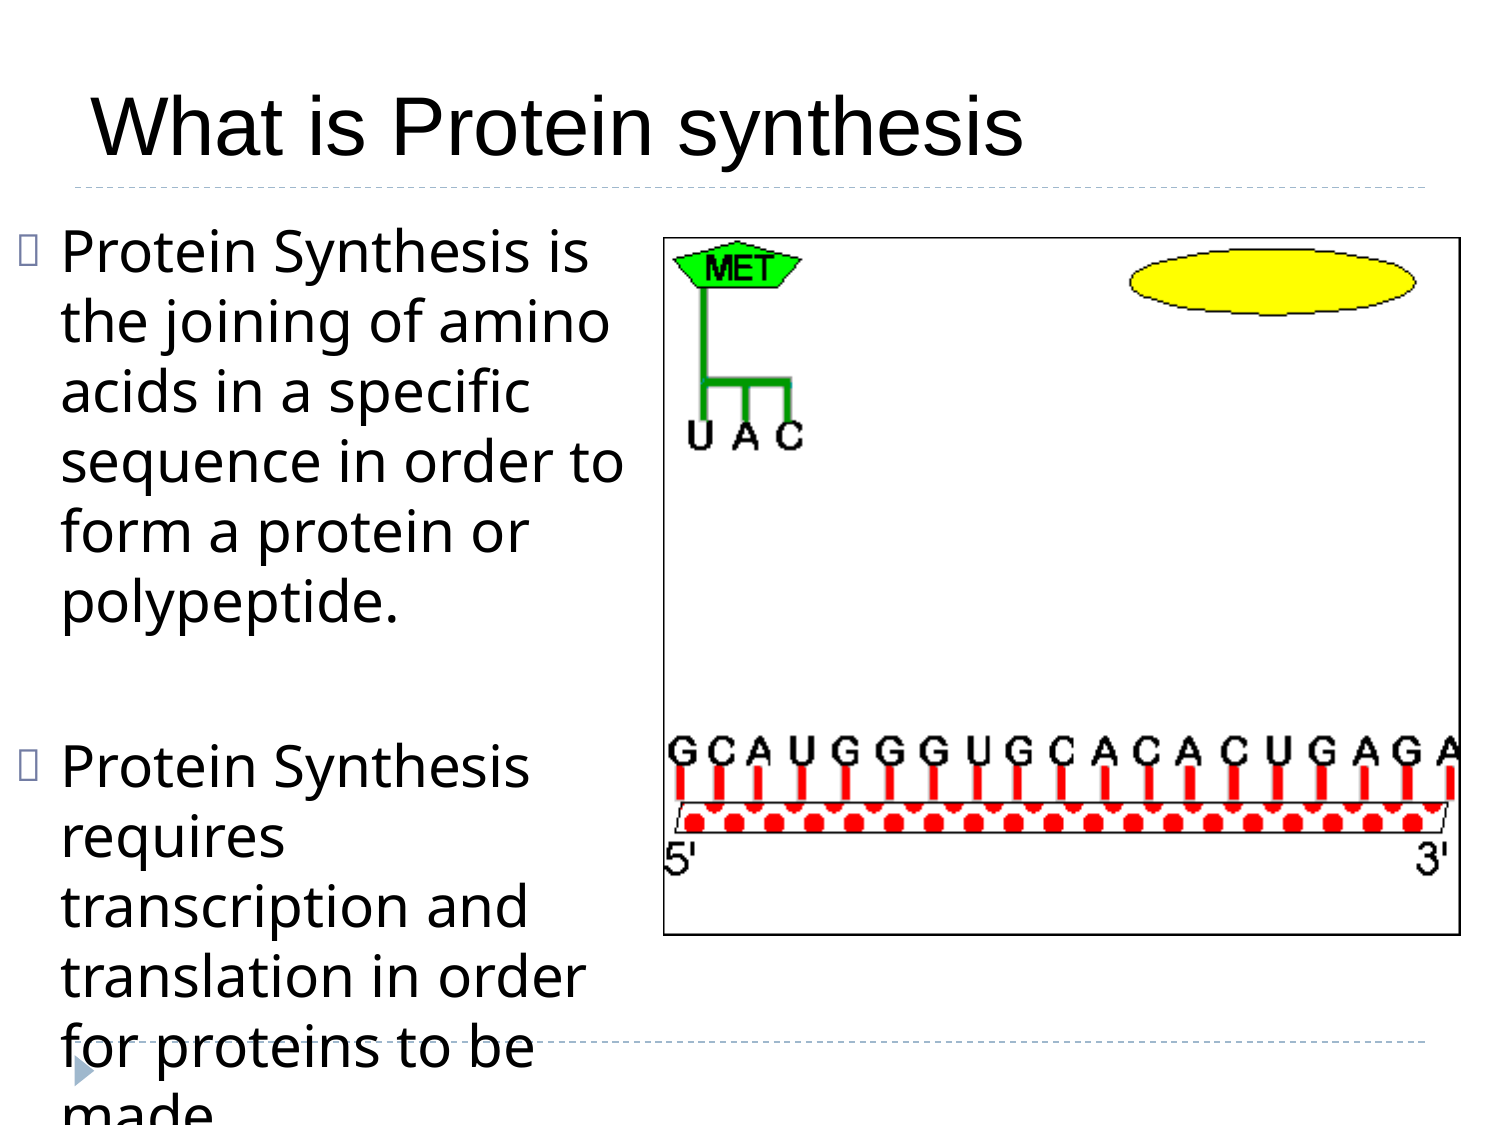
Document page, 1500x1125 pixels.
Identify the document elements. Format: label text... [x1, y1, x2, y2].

title What is Protein synthesis [75, 37, 1425, 188]
picture [662, 237, 1462, 937]
list Protein Synthesis is the joining of amino acids in a specific sequence in order to form a protein or polypeptide. Protein Synthesis requires transcription and translation in order for proteins to be made. [0, 199, 663, 1010]
